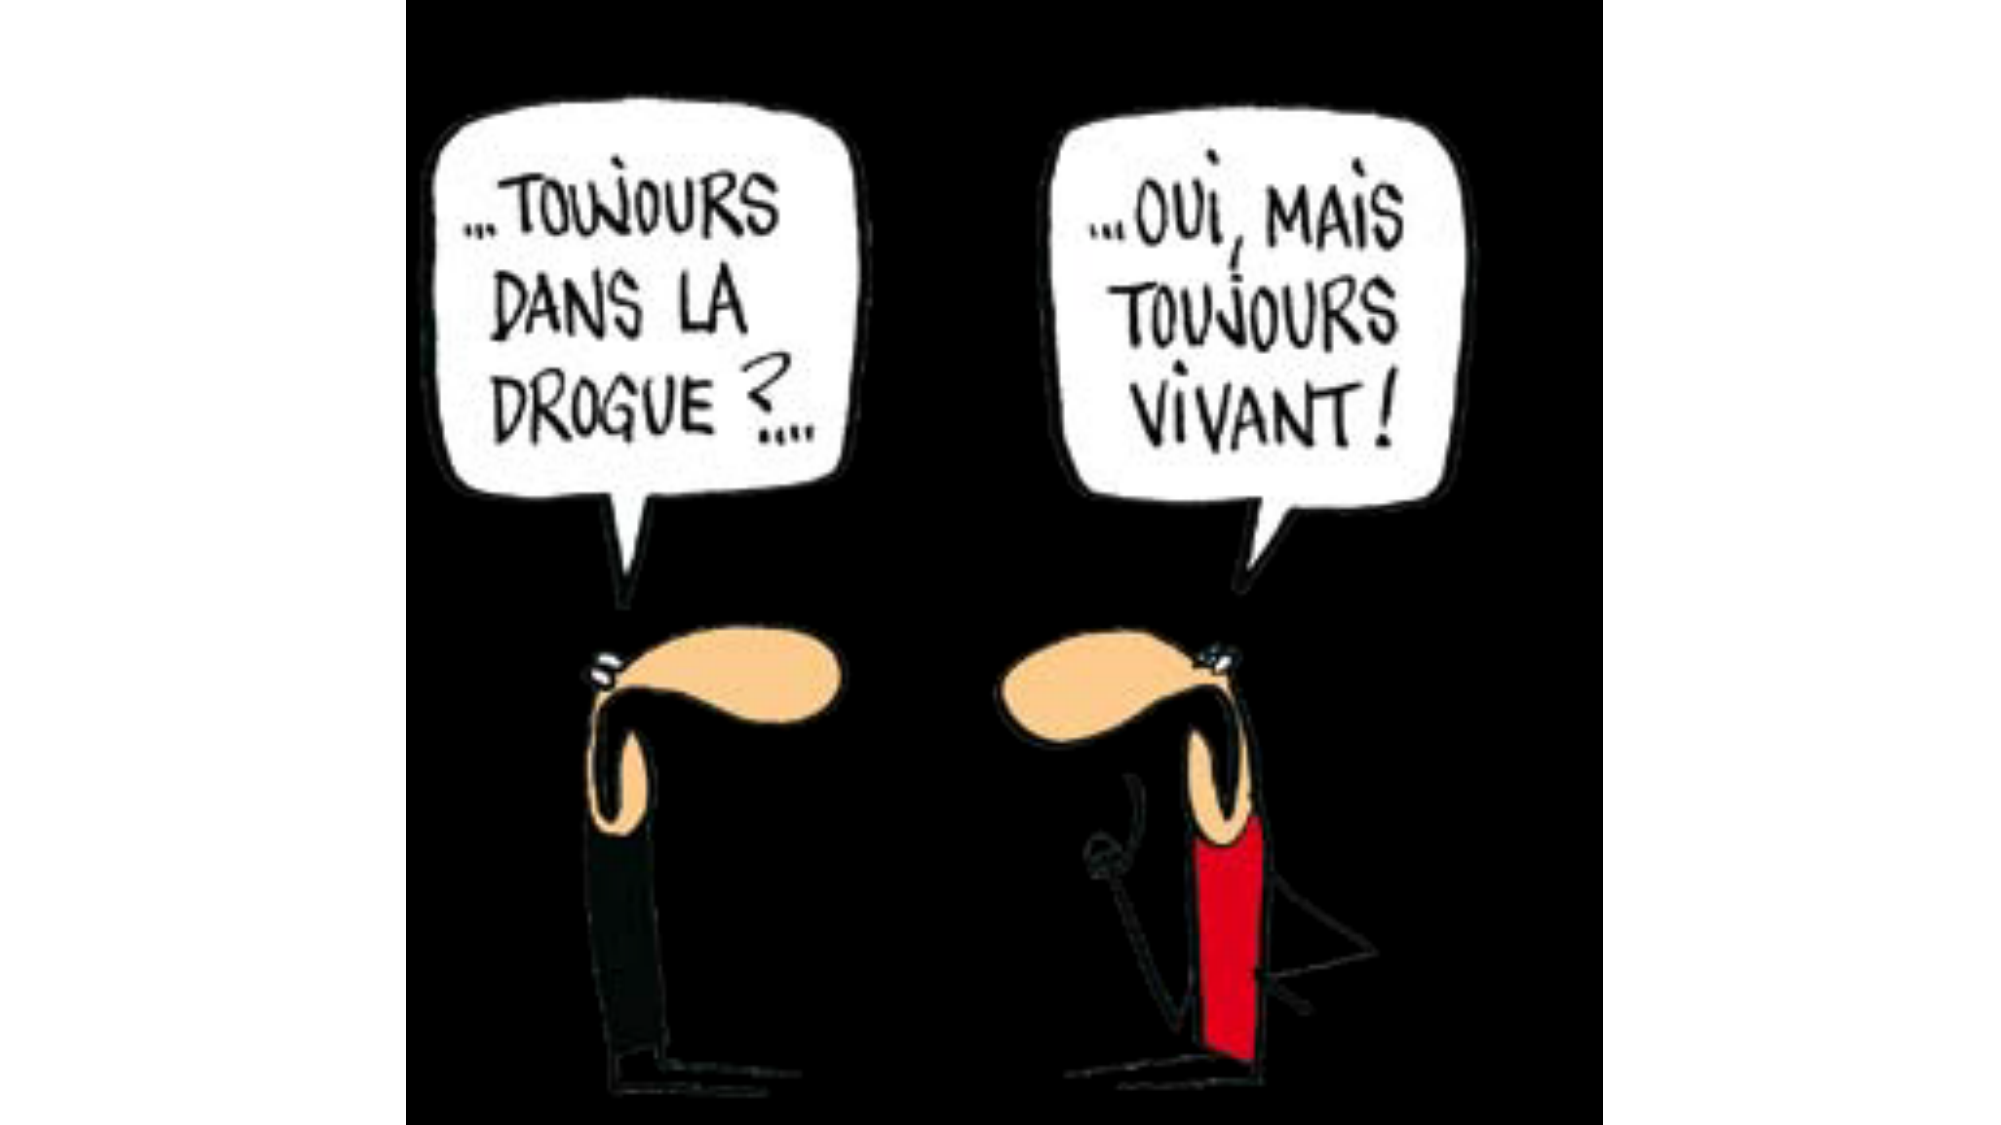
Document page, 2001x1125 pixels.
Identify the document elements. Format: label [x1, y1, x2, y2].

picture [406, 0, 1603, 1125]
